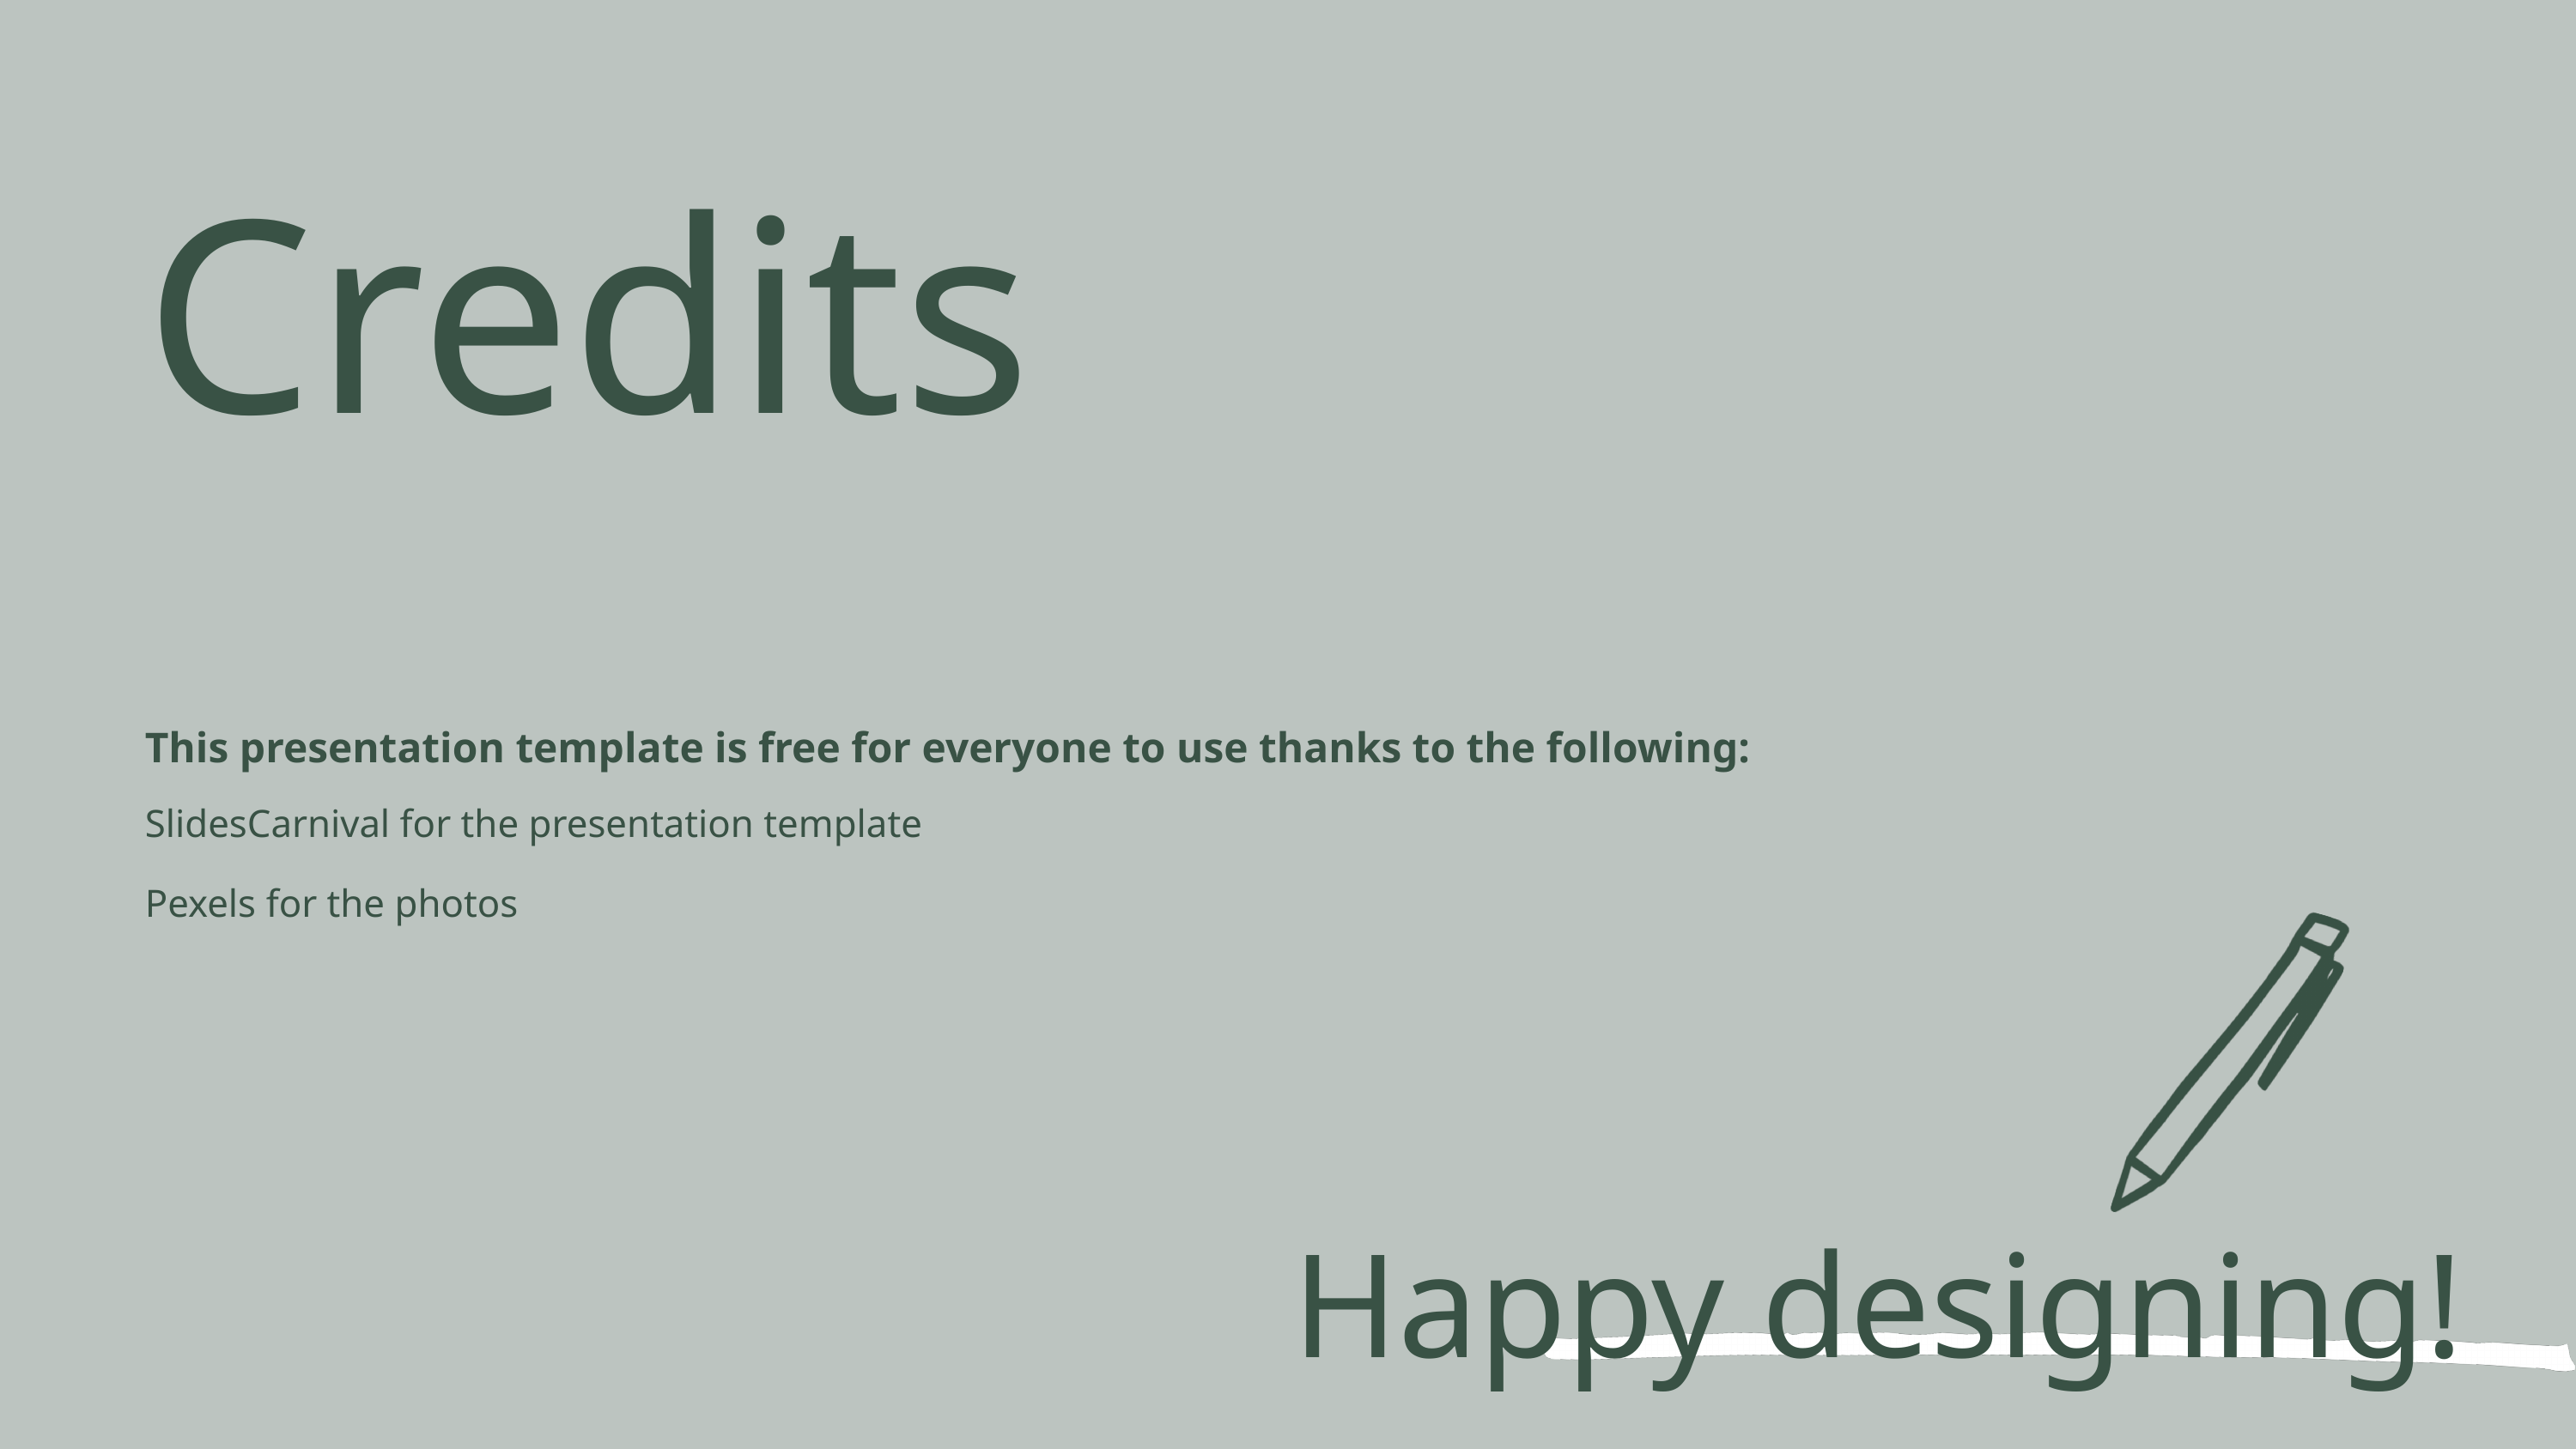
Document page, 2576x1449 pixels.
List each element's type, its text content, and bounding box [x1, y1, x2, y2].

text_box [144, 659, 2287, 888]
text_box Credits [144, 80, 1609, 467]
text_box Happy designing! [1171, 1180, 2502, 1387]
picture [1543, 1307, 2575, 1428]
picture [2110, 888, 2356, 1254]
